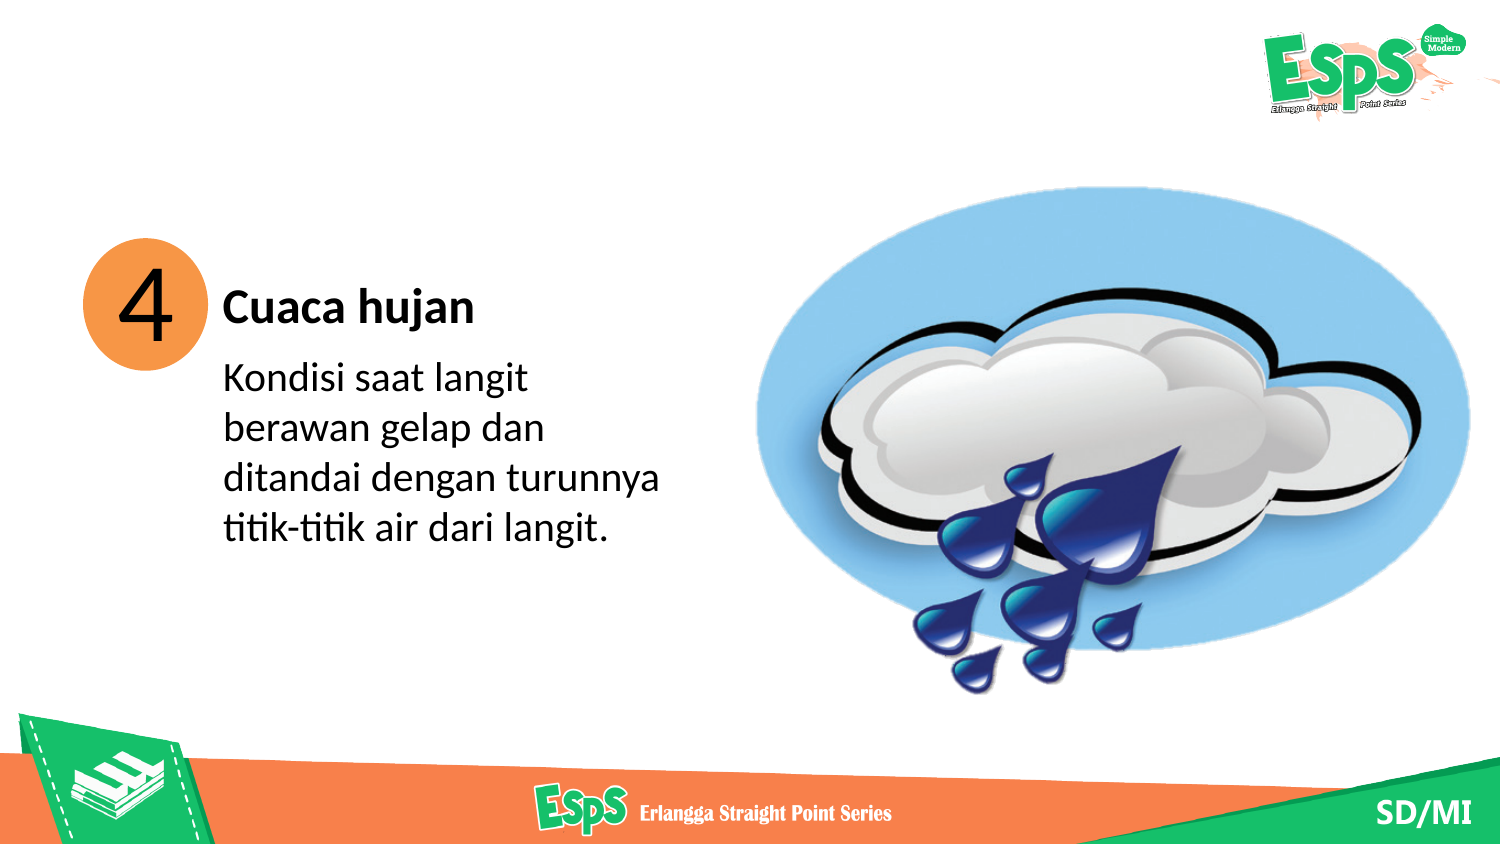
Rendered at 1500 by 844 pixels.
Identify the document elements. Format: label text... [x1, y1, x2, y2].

picture [0, 184, 1500, 844]
text_box Kondisi saat langit berawan gelap dan ditandai dengan turunnya titik-titik air dari langit. [208, 342, 688, 558]
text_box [82, 221, 209, 374]
picture [1262, 24, 1500, 123]
text_box Cuaca hujan [212, 266, 741, 342]
